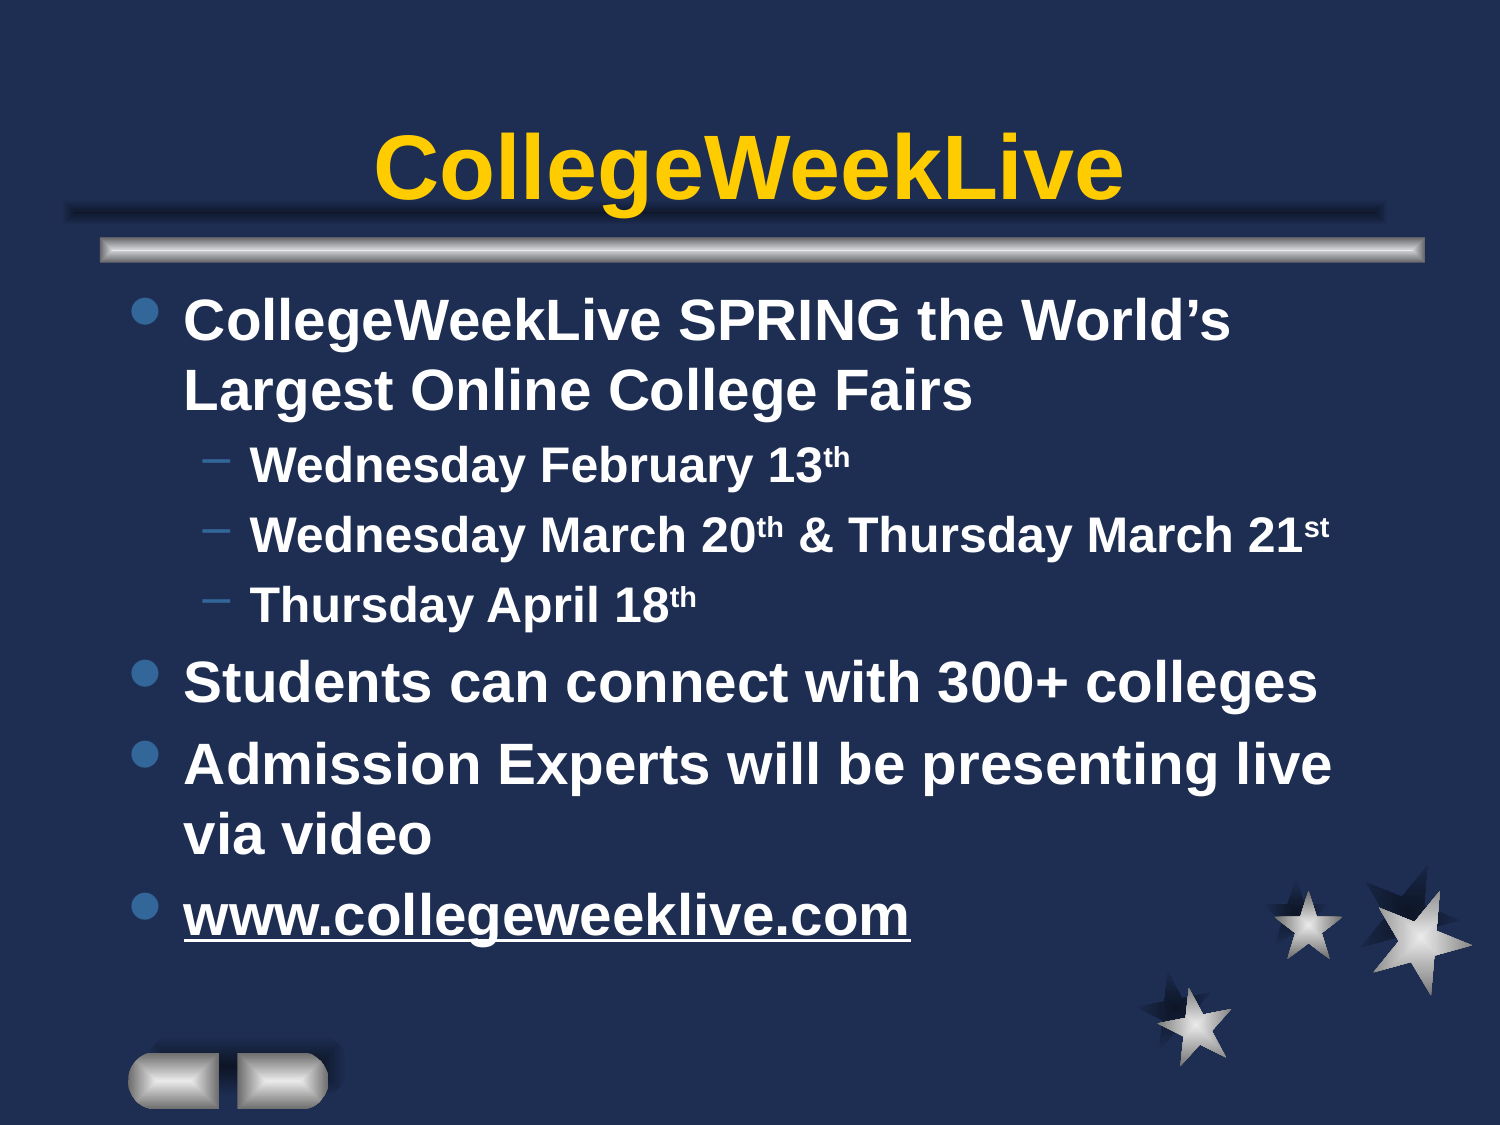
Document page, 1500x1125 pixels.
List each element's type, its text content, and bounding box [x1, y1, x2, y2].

list CollegeWeekLive SPRING the World’s Largest Online College Fairs Wednesday February 13th Wednesday March 20th & Thursday March 21st Thursday April 18th Students can connect with 300+ colleges Admission Experts will be presenting live via video www.collegeweeklive.com [112, 274, 1388, 1051]
title CollegeWeekLive [112, 37, 1388, 226]
